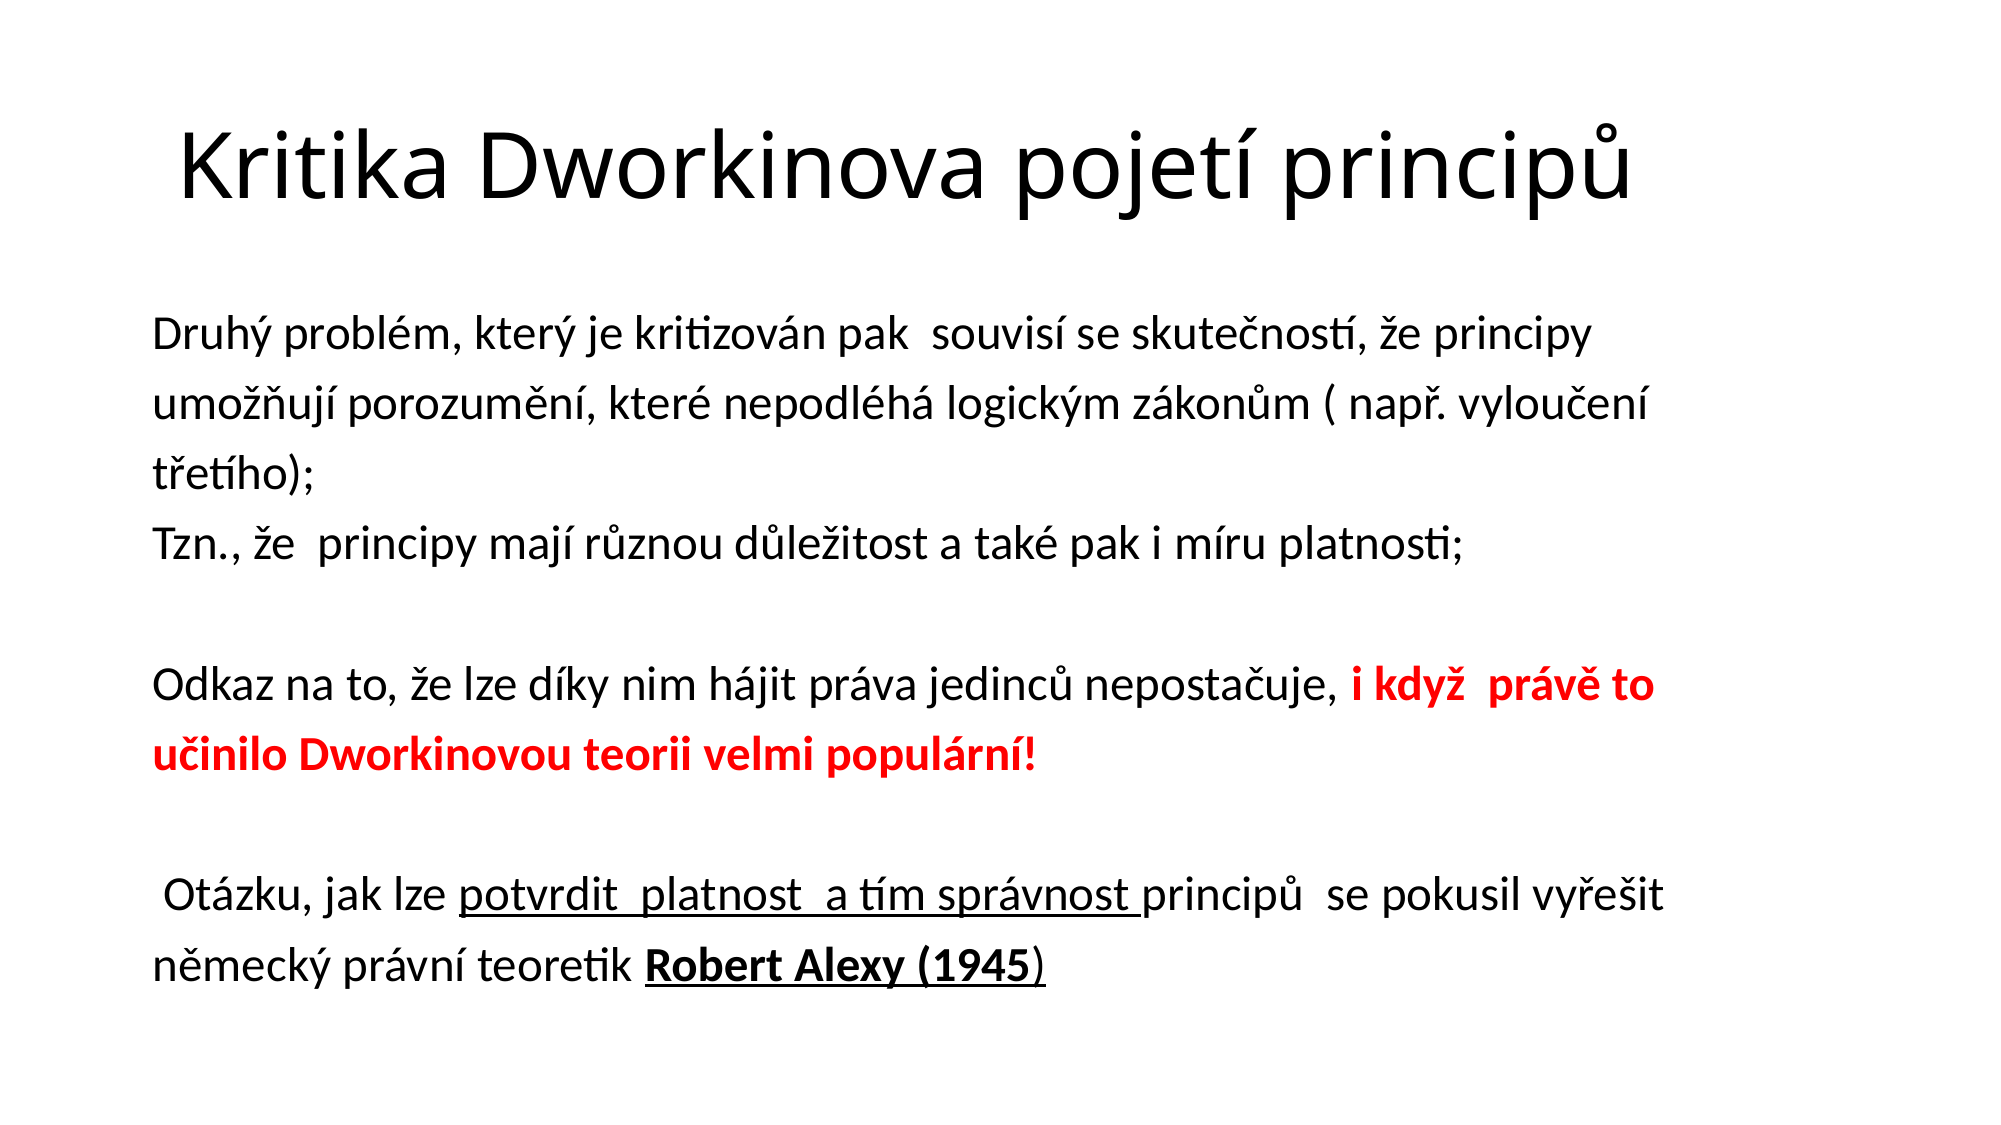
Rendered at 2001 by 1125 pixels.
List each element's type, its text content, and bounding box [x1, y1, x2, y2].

list Druhý problém, který je kritizován pak souvisí se skutečností, že principy umožňují porozumění, které nepodléhá logickým zákonům ( např. vyloučení třetího); Tzn., že principy mají různou důležitost a také pak i míru platnosti; Odkaz na to, že lze díky nim hájit práva jedinců nepostačuje, i když právě to učinilo Dworkinovou teorii velmi populární! Otázku, jak lze potvrdit platnost a tím správnost principů se pokusil vyřešit německý právní teoretik Robert Alexy (1945) [137, 299, 1863, 1014]
title Kritika Dworkinova pojetí principů [137, 59, 1863, 278]
